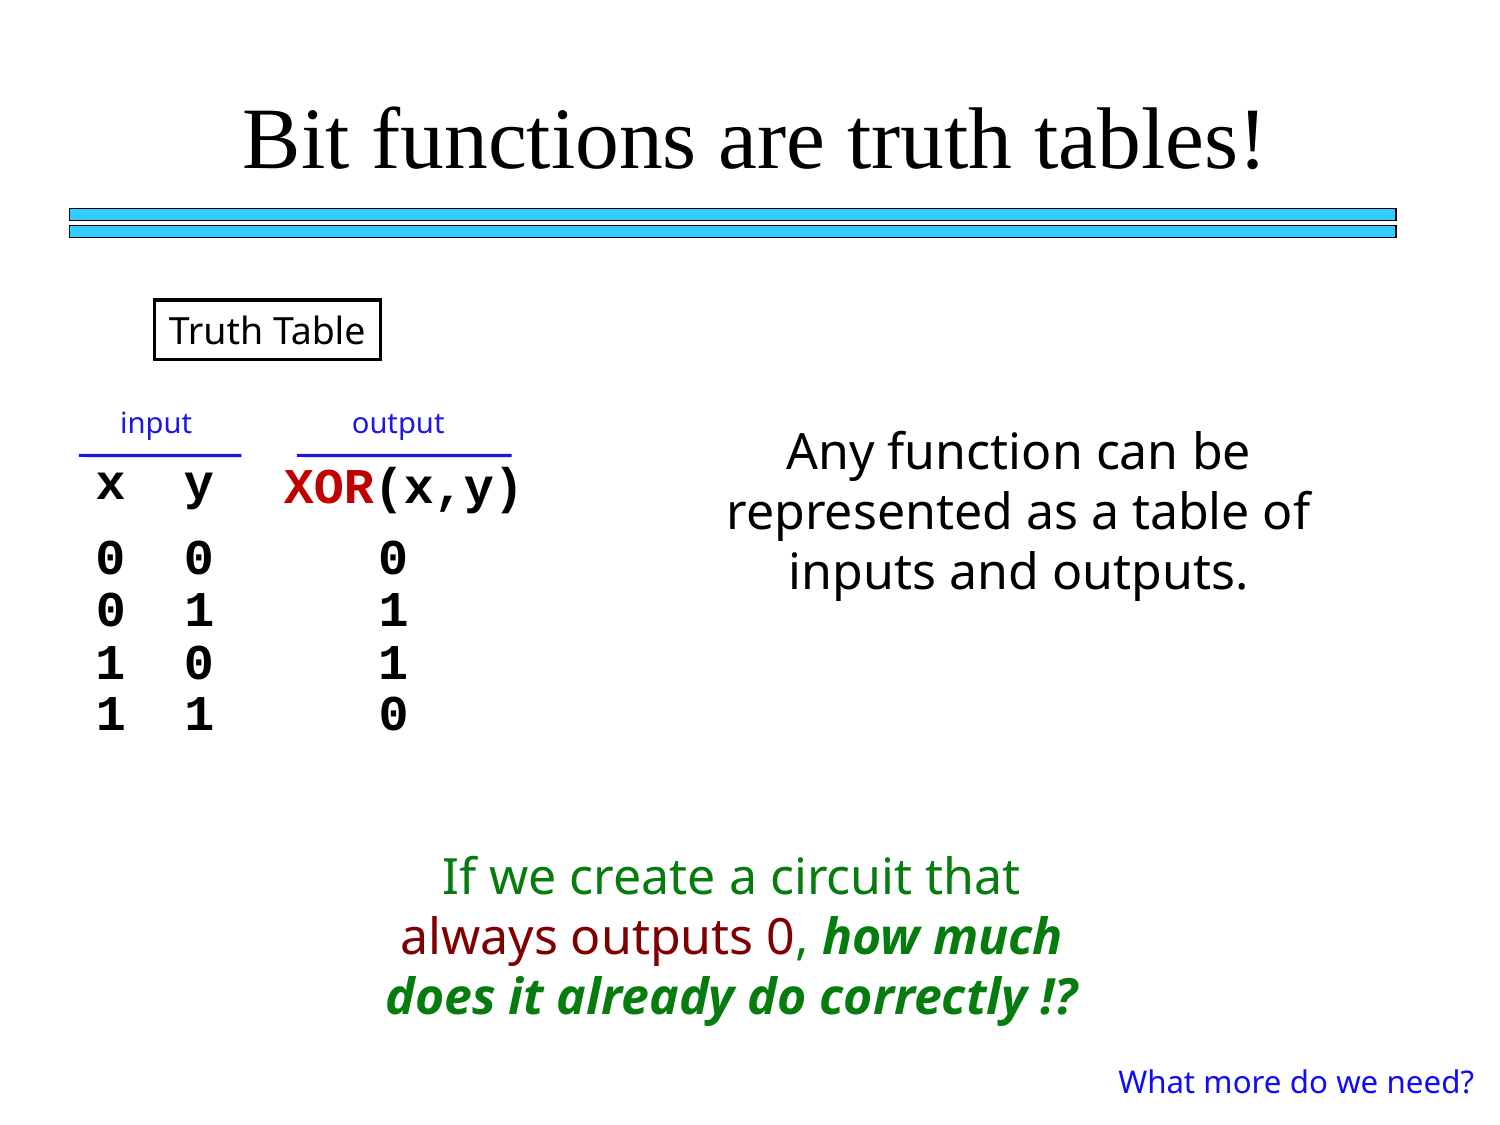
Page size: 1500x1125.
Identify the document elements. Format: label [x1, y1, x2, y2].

text_box [154, 299, 381, 360]
text_box [1103, 1055, 1490, 1108]
text_box [699, 412, 1338, 608]
text_box [69, 208, 1397, 238]
text_box [362, 837, 1101, 1033]
text_box [266, 396, 542, 749]
text_box [65, 396, 247, 749]
text_box [161, 73, 1350, 194]
